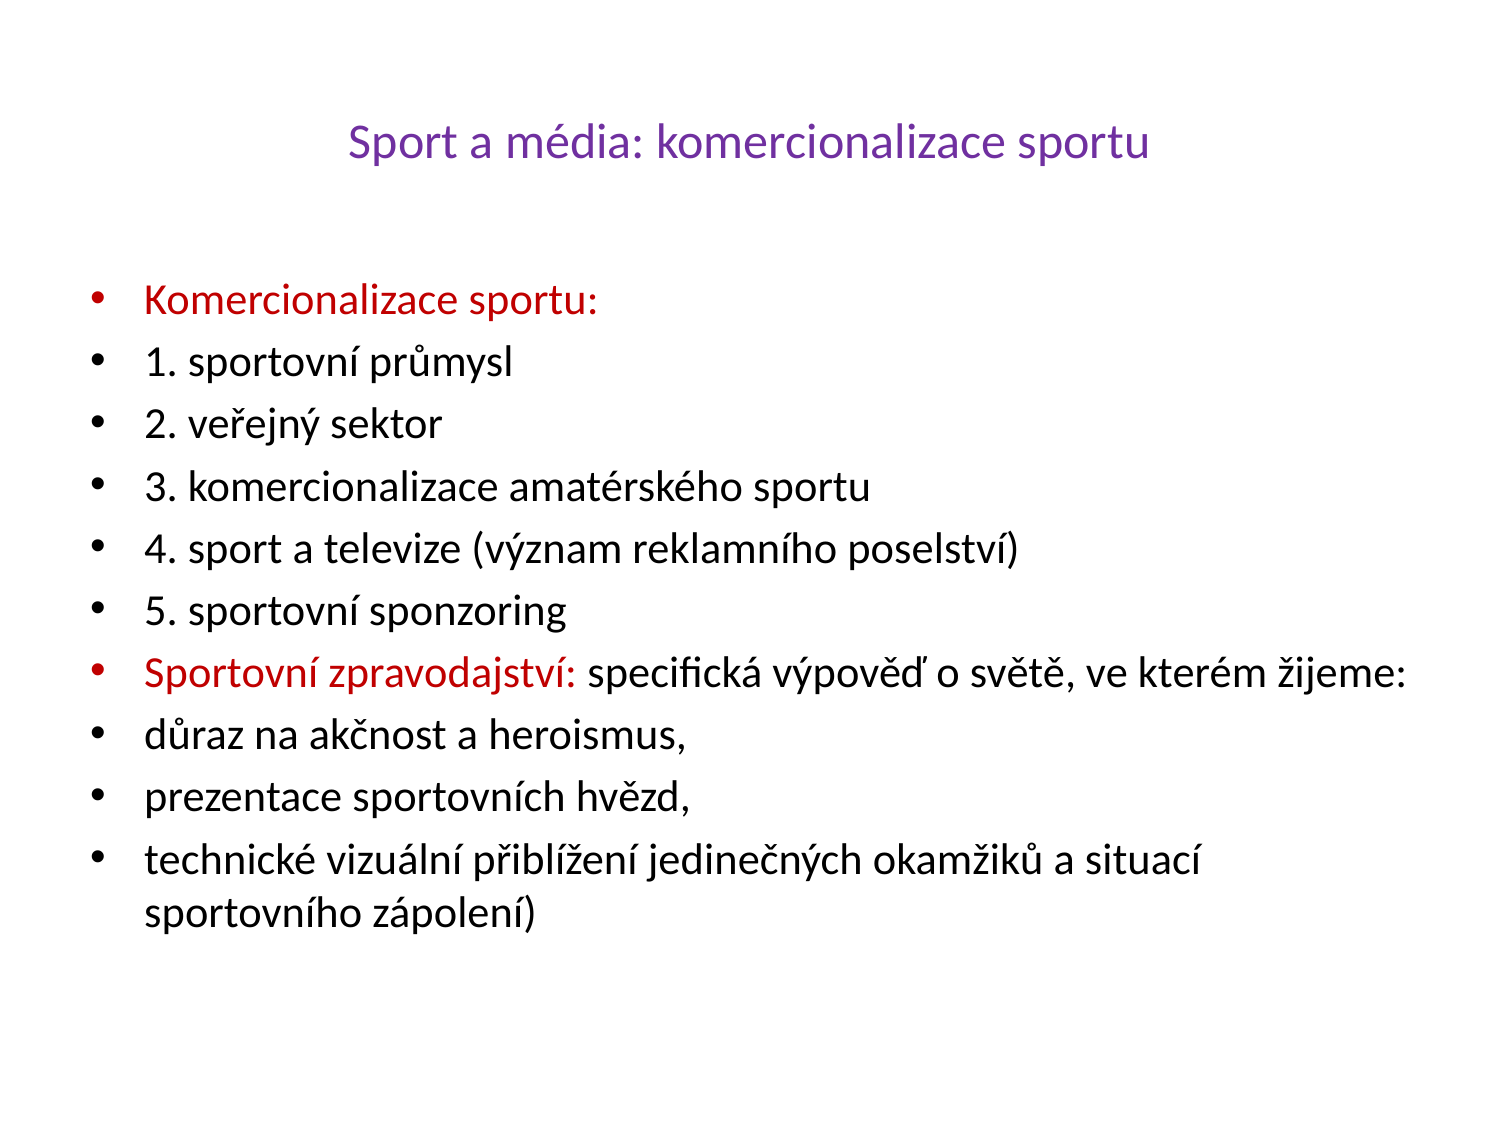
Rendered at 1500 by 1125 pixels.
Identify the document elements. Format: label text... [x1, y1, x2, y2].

list Komercionalizace sportu: 1. sportovní průmysl 2. veřejný sektor 3. komercionalizace amatérského sportu 4. sport a televize (význam reklamního poselství) 5. sportovní sponzoring Sportovní zpravodajství: specifická výpověď o světě, ve kterém žijeme: důraz na akčnost a heroismus, prezentace sportovních hvězd, technické vizuální přiblížení jedinečných okamžiků a situací sportovního zápolení) [75, 262, 1425, 1005]
title Sport a média: komercionalizace sportu [75, 45, 1425, 233]
